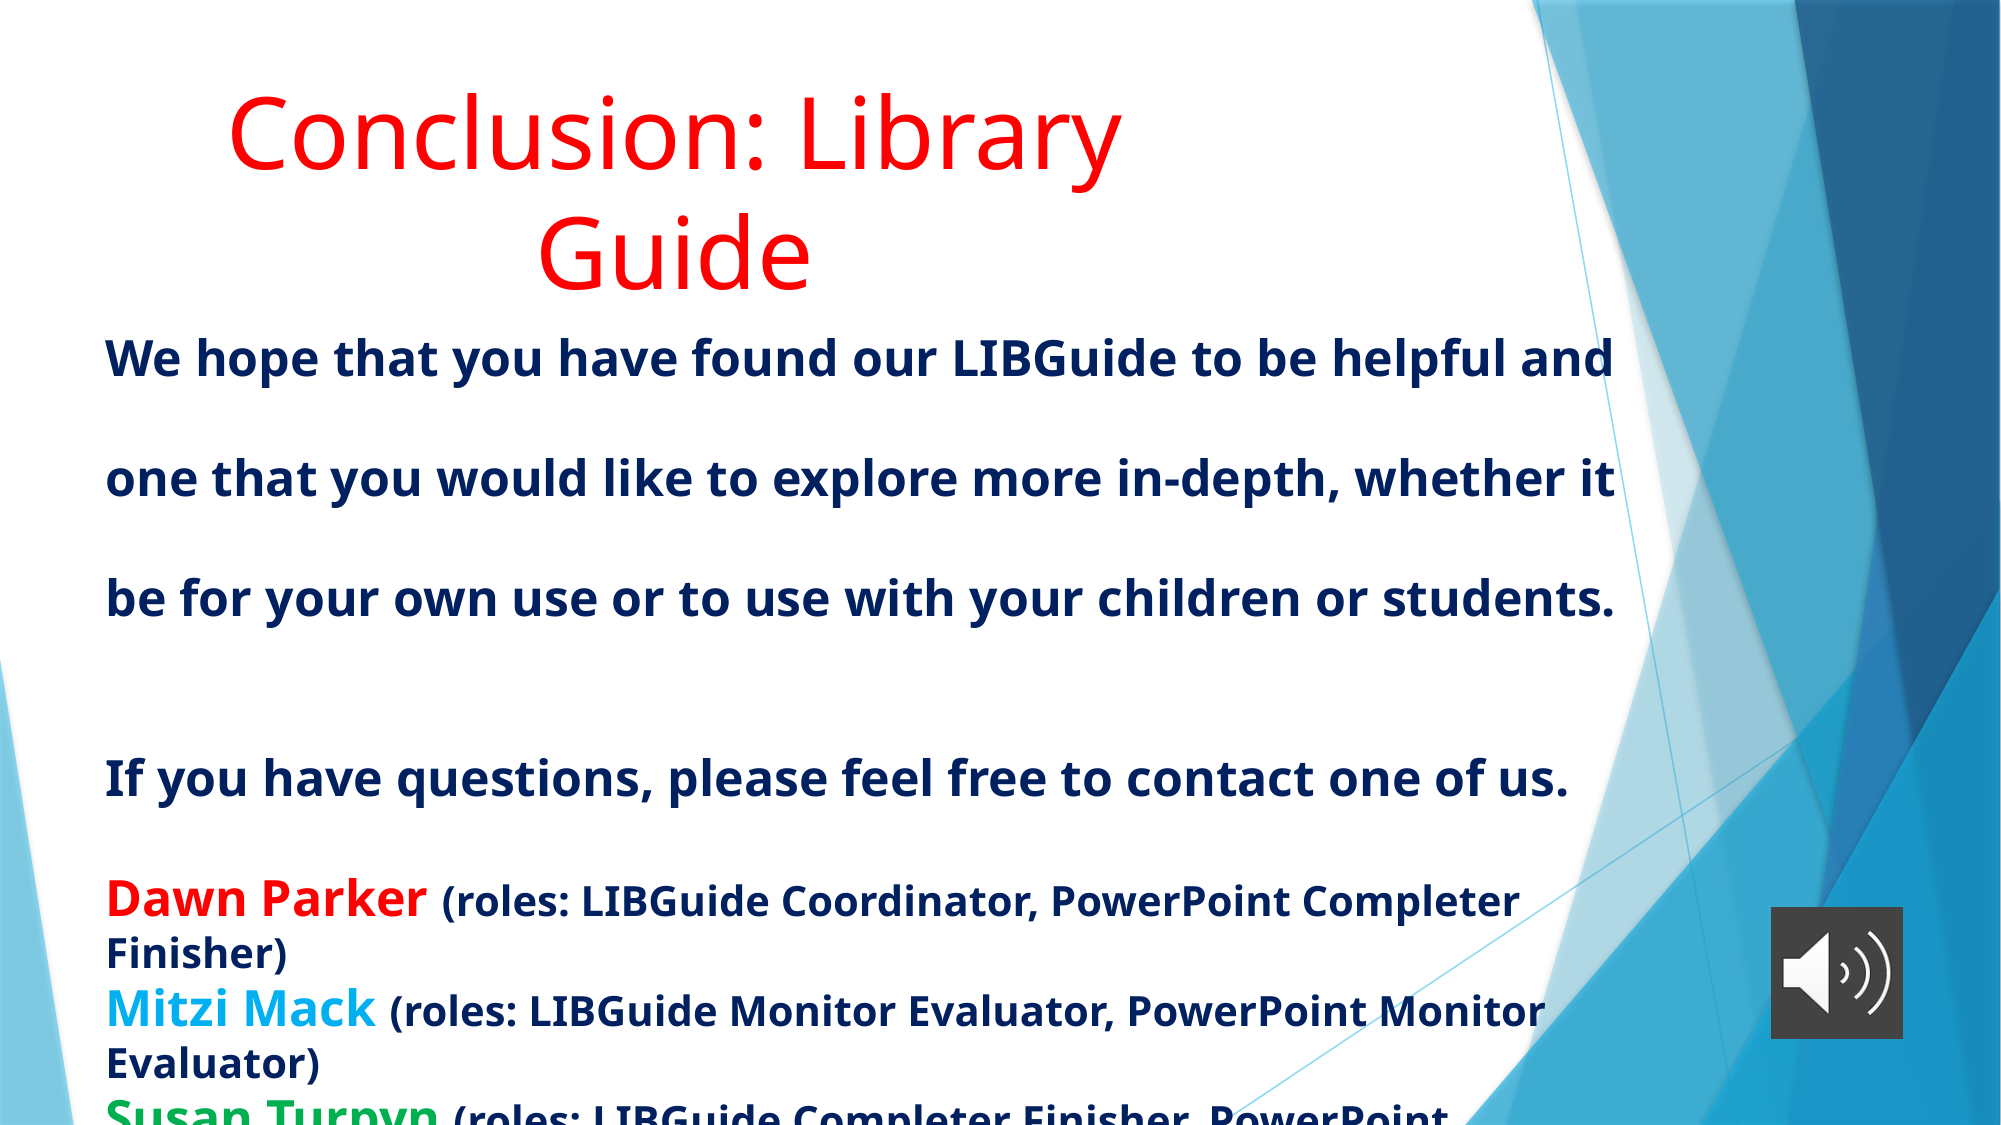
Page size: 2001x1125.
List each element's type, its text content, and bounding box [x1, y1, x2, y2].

text_box We hope that you have found our LIBGuide to be helpful and one that you would like to explore more in-depth, whether it be for your own use or to use with your children or students. If you have questions, please feel free to contact one of us. Dawn Parker (roles: LIBGuide Coordinator, PowerPoint Completer Finisher) Mitzi Mack (roles: LIBGuide Monitor Evaluator, PowerPoint Monitor Evaluator) Susan Turpyn (roles: LIBGuide Completer Finisher, PowerPoint Coordinator) [90, 259, 1685, 1125]
text_box Conclusion: Library Guide [64, 61, 1286, 317]
picture [1769, 905, 1904, 1041]
